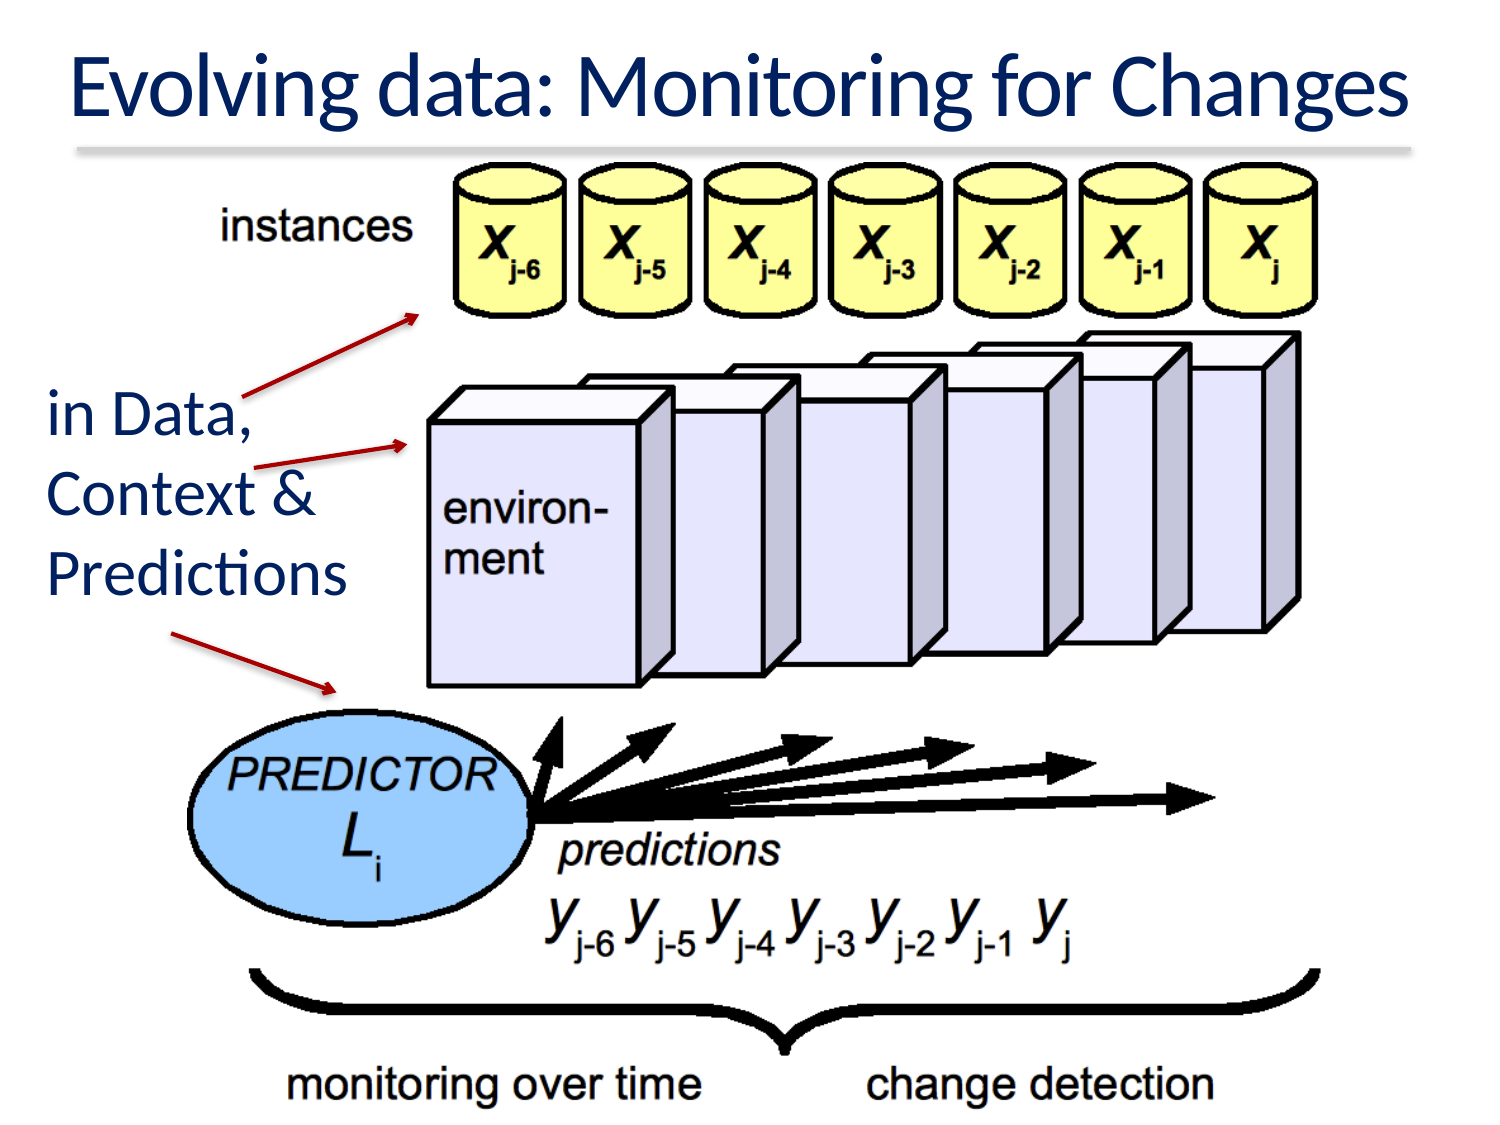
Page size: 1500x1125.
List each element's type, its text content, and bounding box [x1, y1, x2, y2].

title Evolving data: Monitoring for Changes [53, 33, 1436, 126]
text_box in Data, Context & Predictions [31, 361, 182, 617]
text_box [241, 314, 420, 398]
picture [187, 162, 1322, 1125]
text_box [253, 444, 408, 469]
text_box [170, 633, 337, 693]
